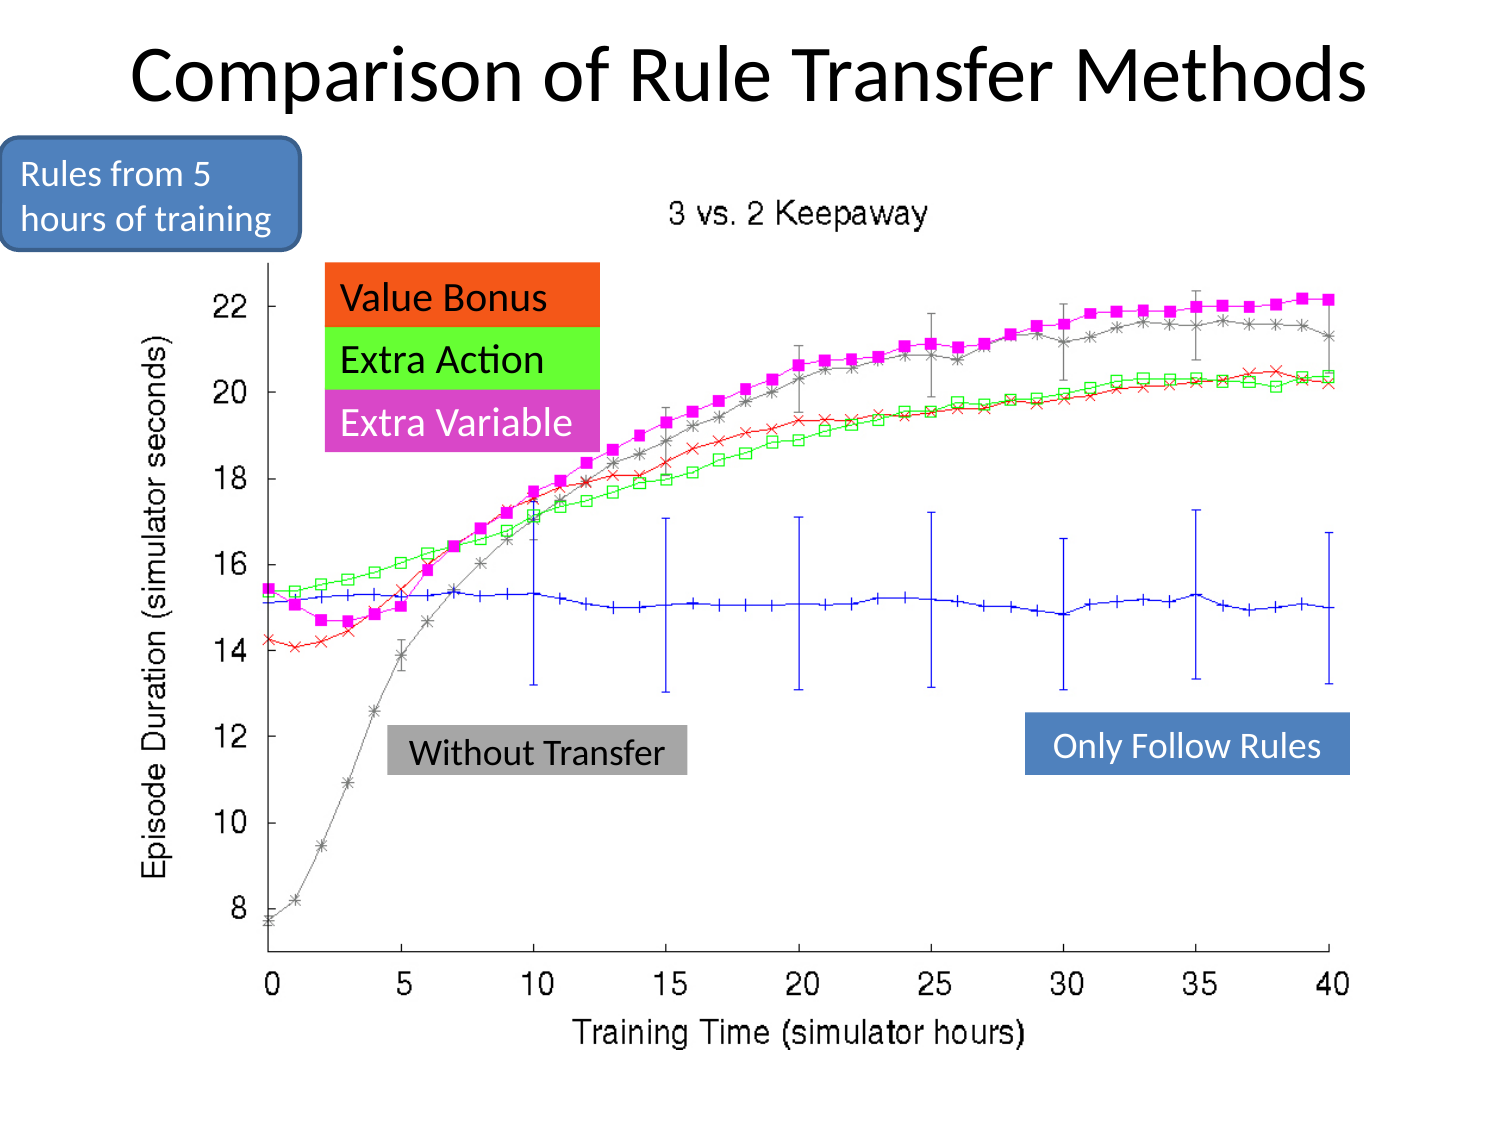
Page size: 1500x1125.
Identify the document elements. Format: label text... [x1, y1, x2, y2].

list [133, 182, 1376, 1051]
title Comparison of Rule Transfer Methods [75, 0, 1425, 163]
text_box Rules from 5 hours of training [0, 135, 303, 253]
